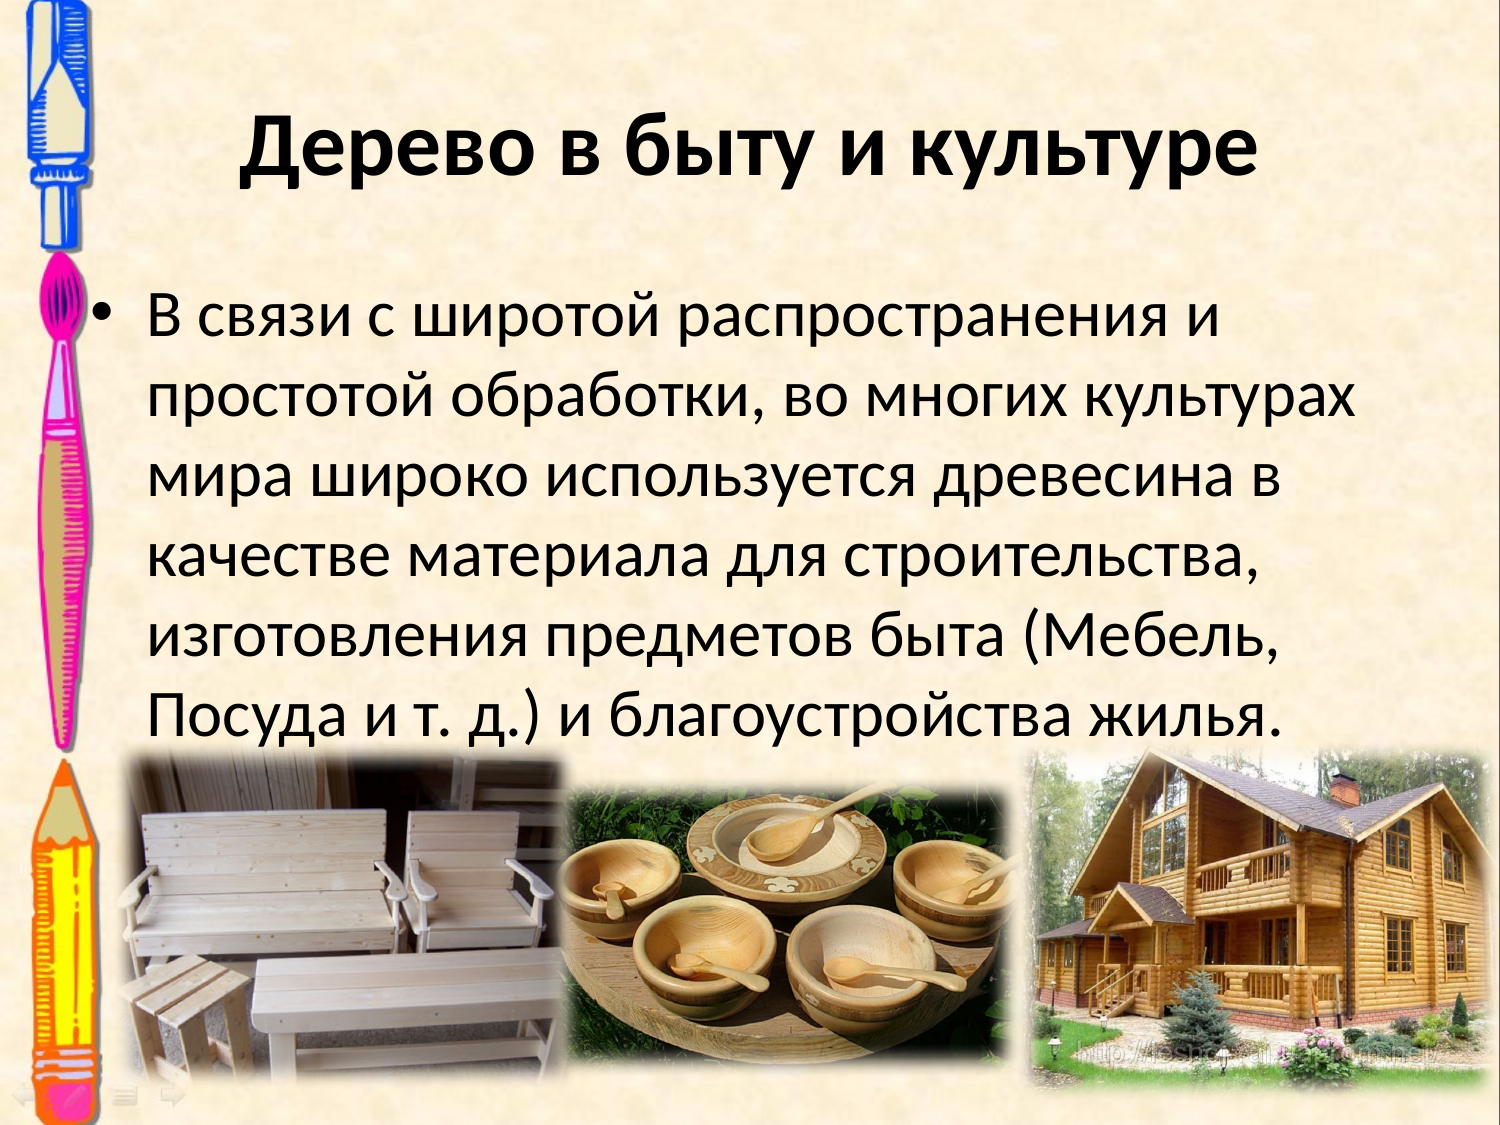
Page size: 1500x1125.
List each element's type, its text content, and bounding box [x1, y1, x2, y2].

title Дерево в быту и культуре [75, 45, 1425, 233]
list В связи с широтой распространения и простотой обработки, во многих культурах мира широко используется древесина в качестве материала для строительства, изготовления предметов быта (Мебель, Посуда и т. д.) и благоустройства жилья. [75, 262, 1425, 1005]
picture [0, 0, 1500, 1125]
